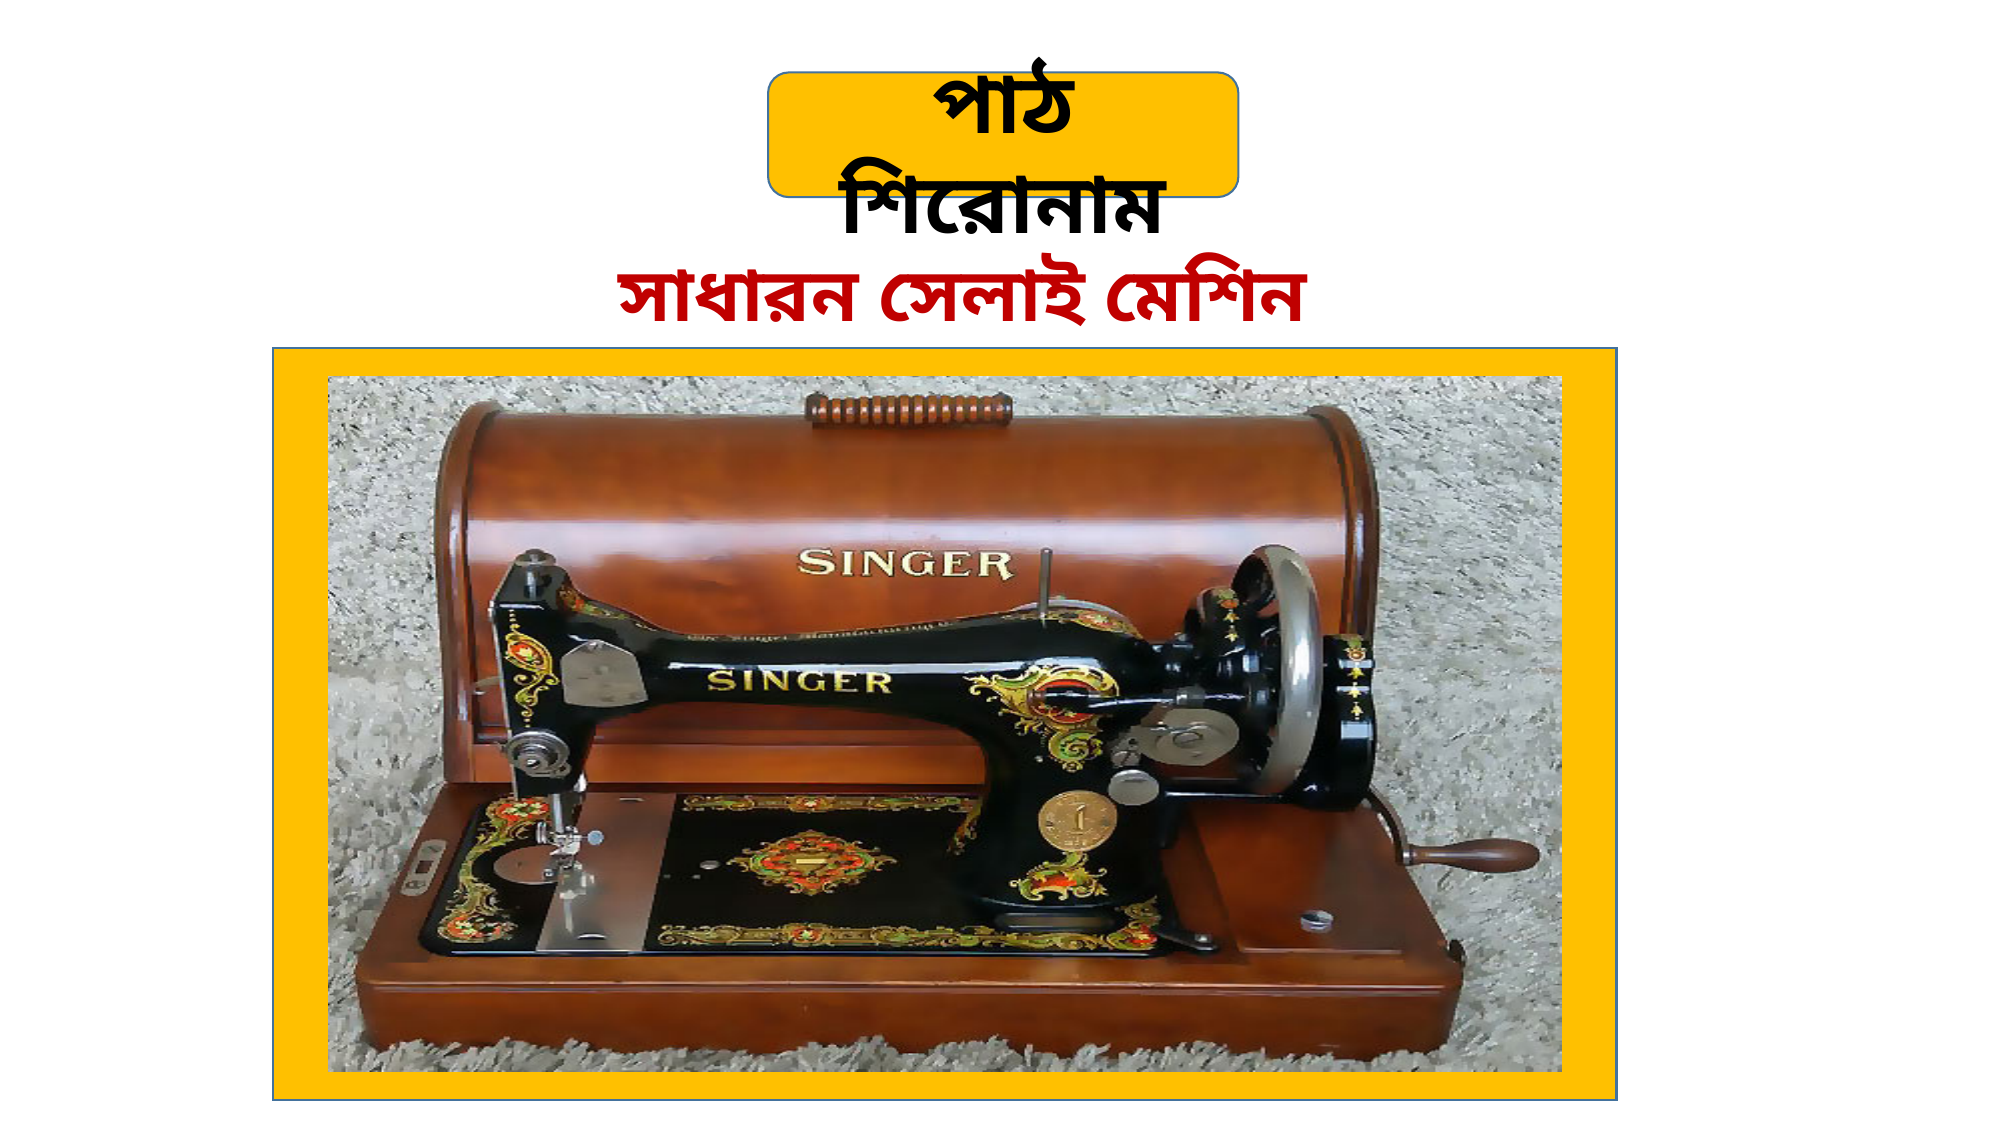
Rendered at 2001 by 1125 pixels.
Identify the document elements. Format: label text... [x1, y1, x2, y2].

text_box সাধারন সেলাই মেশিন [603, 239, 1322, 344]
text_box [272, 347, 1618, 1101]
picture [328, 375, 1562, 1072]
text_box পাঠ শিরোনাম [767, 71, 1240, 199]
